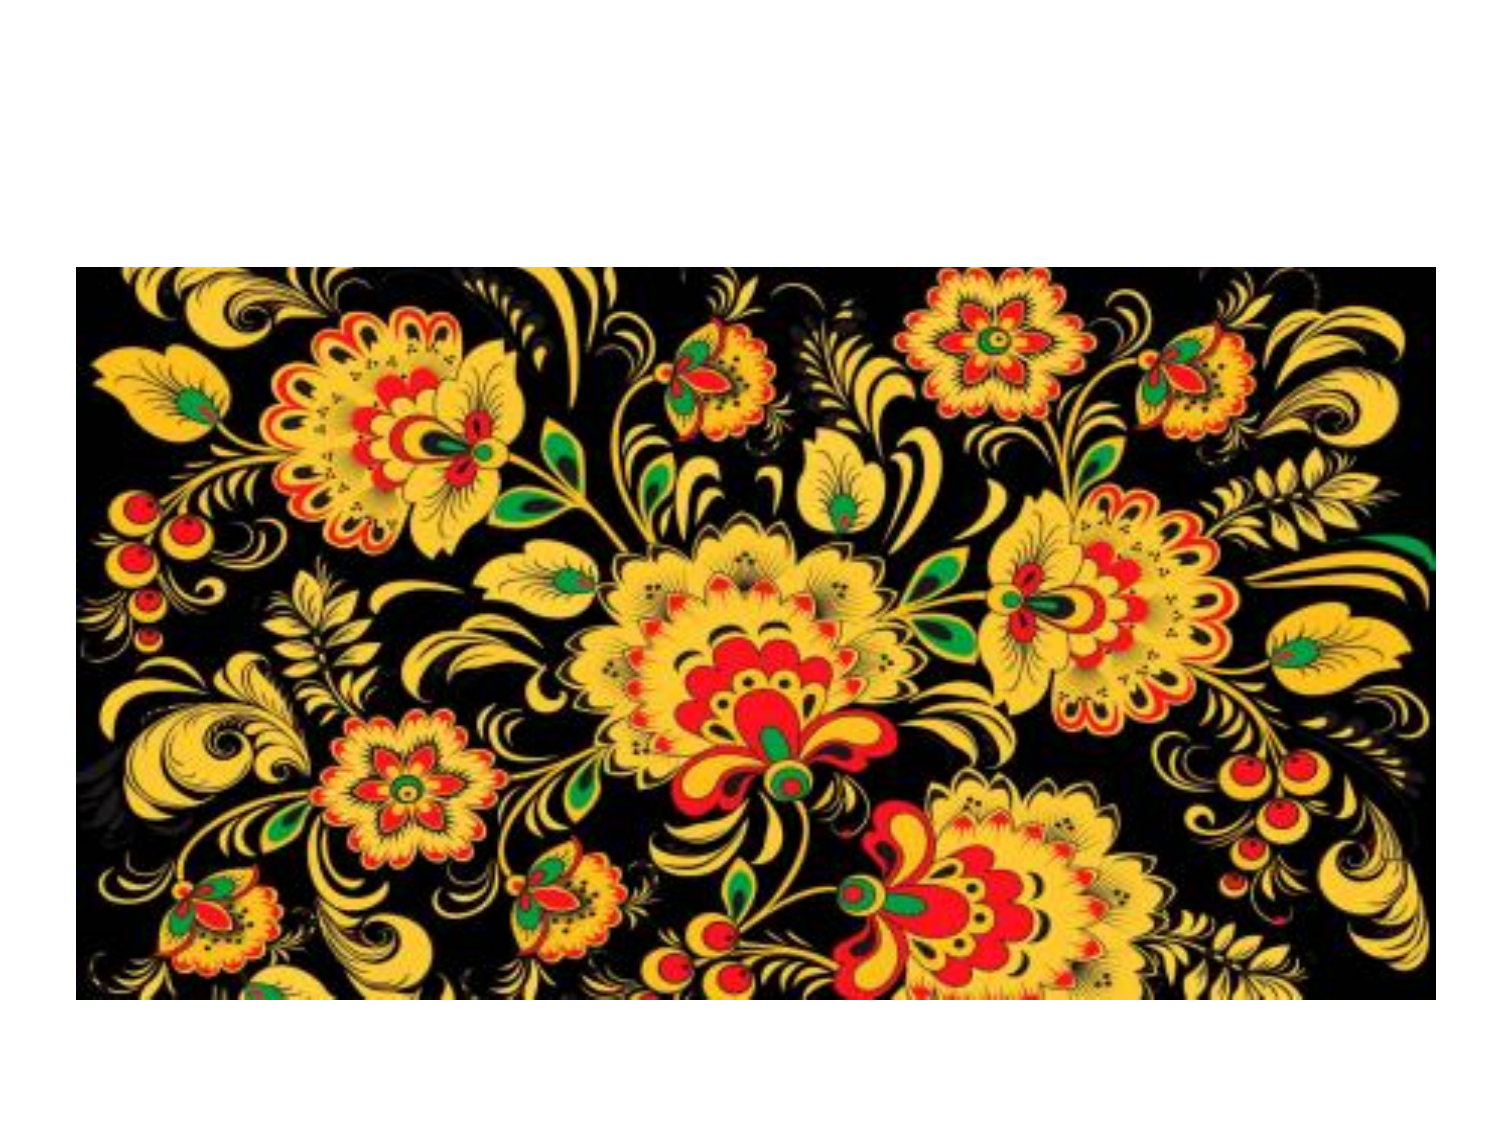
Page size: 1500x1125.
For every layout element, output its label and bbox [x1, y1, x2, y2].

picture [76, 266, 1436, 1000]
